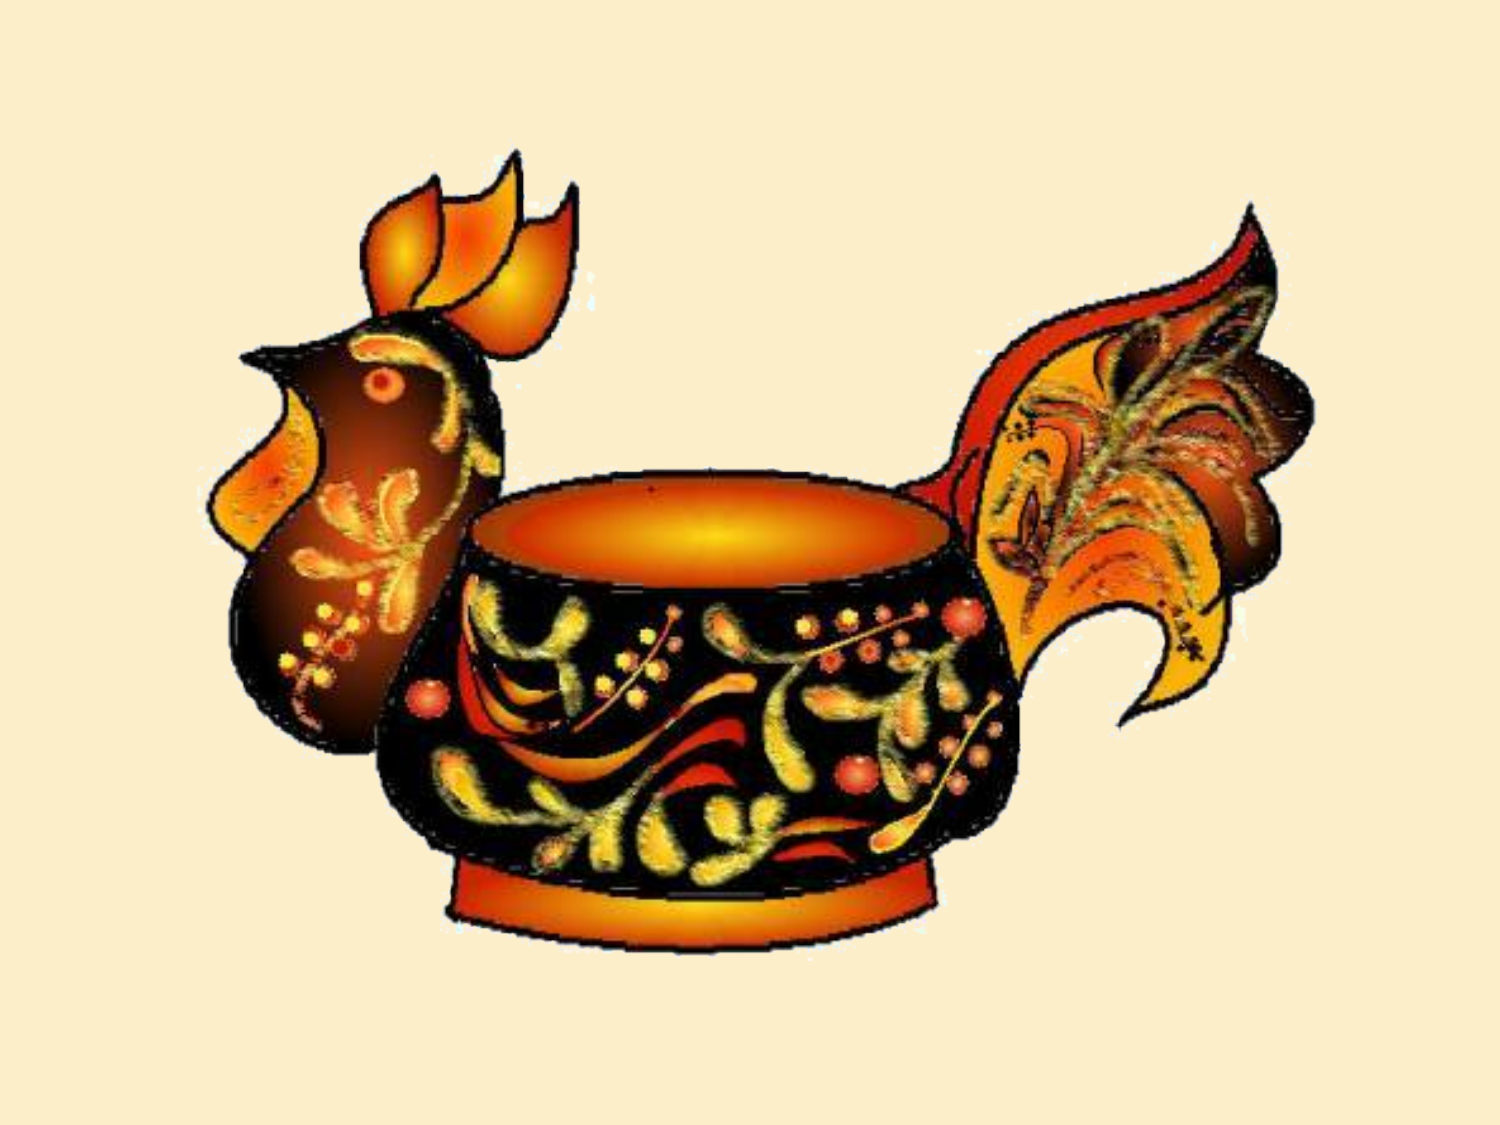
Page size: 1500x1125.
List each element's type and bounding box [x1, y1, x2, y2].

picture [116, 116, 1384, 962]
